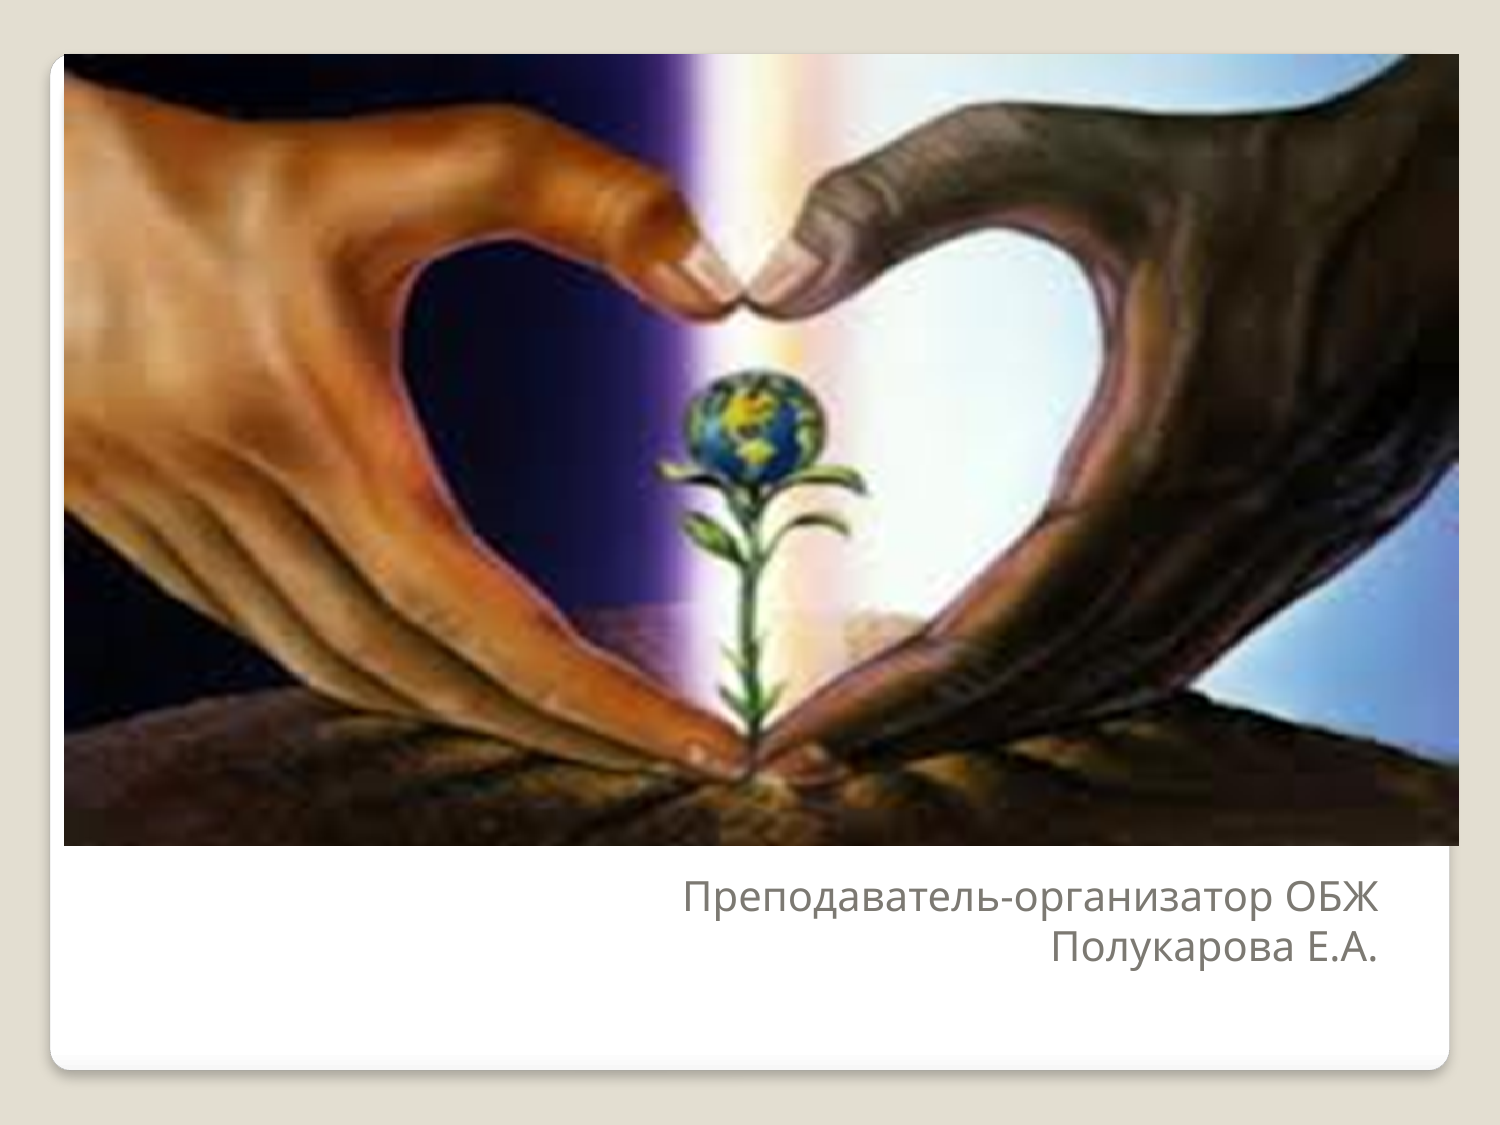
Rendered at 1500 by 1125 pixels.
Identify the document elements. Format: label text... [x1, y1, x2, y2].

picture [64, 54, 1459, 847]
subtitle Преподаватель-организатор ОБЖ Полукарова Е.А. [643, 869, 1394, 1012]
